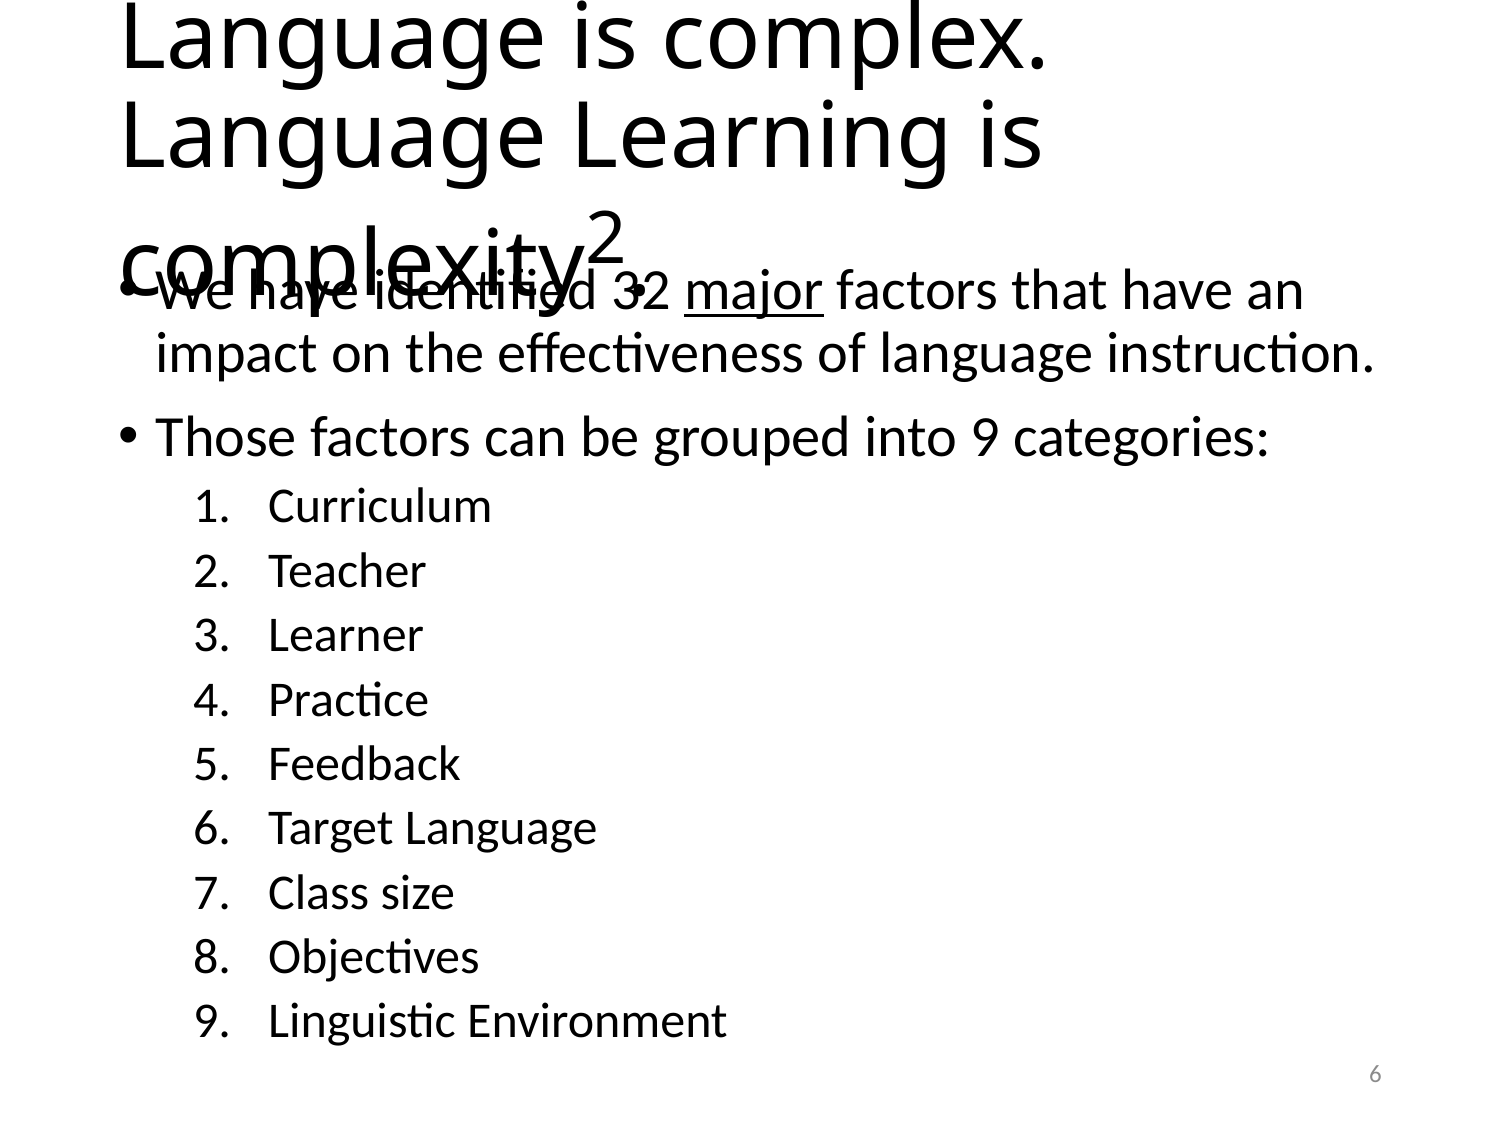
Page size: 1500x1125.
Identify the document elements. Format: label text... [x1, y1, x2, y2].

slide_number 6 [1059, 1042, 1397, 1103]
title Language is complex. Language Learning is complexity2. [103, 44, 1397, 252]
list We have identified 32 major factors that have an impact on the effectiveness of language instruction. Those factors can be grouped into 9 categories: Curriculum Teacher Learner Practice Feedback Target Language Class size Objectives Linguistic Environment [103, 252, 1397, 1074]
